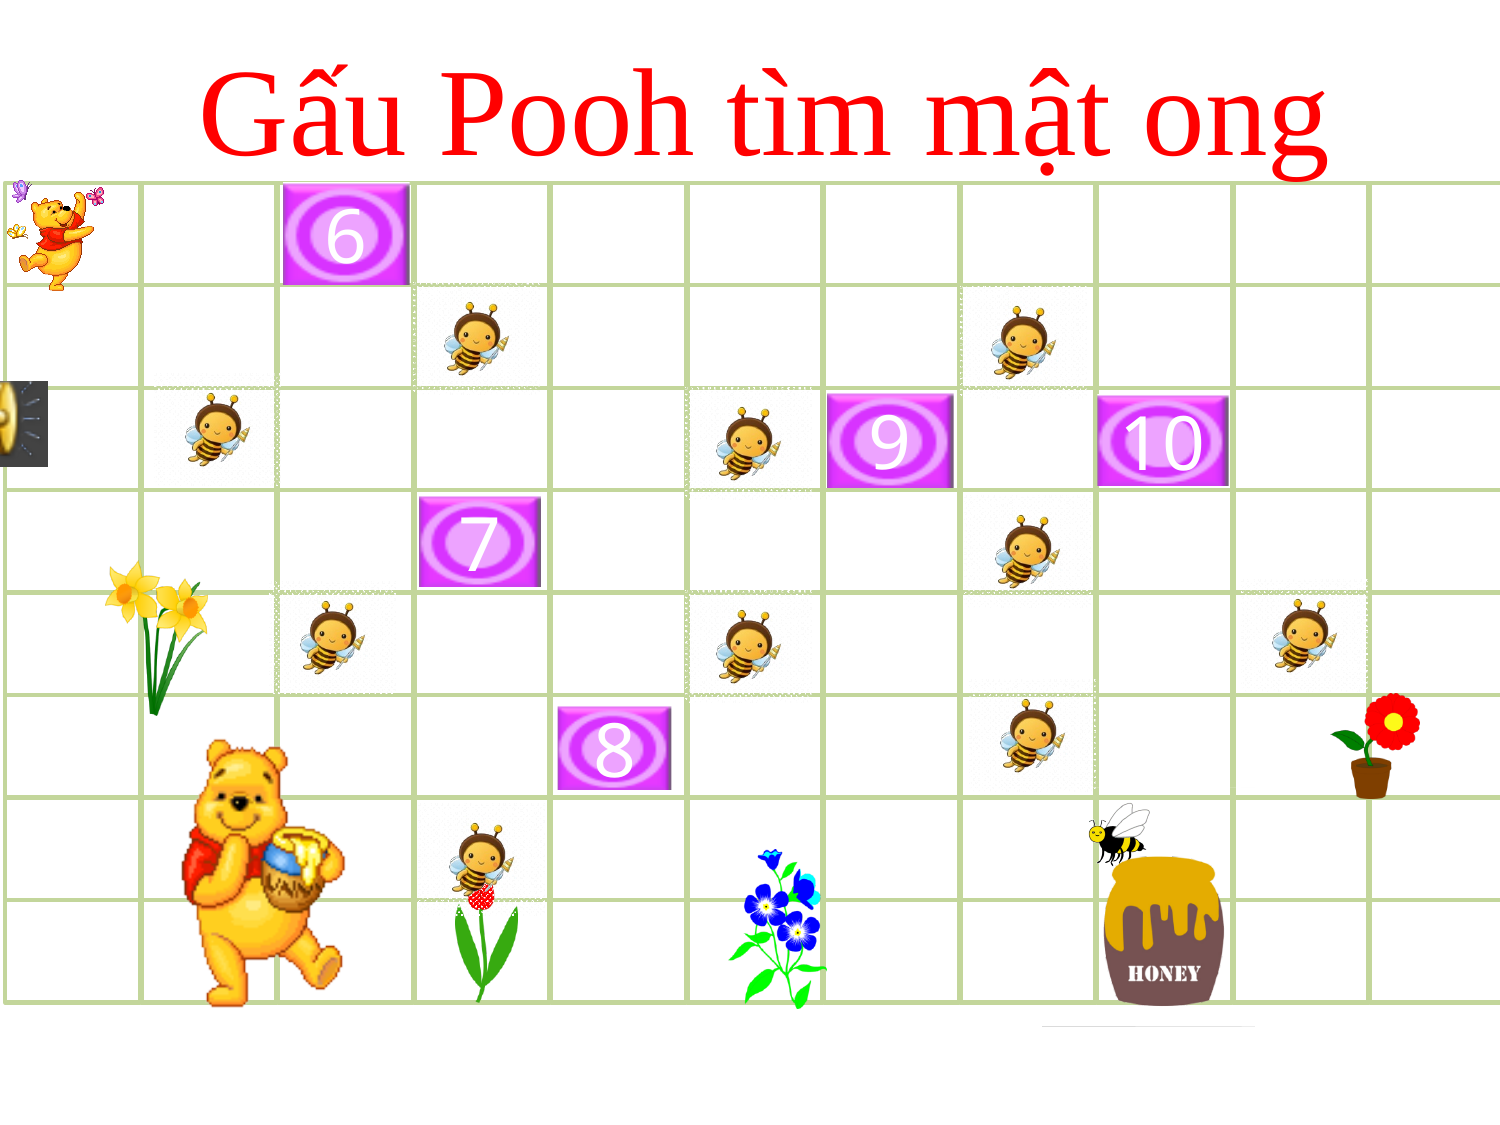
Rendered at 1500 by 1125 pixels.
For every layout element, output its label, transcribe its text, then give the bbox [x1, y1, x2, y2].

picture [418, 803, 545, 1003]
picture [685, 387, 812, 500]
picture [4, 178, 105, 291]
picture [960, 286, 1087, 399]
picture [964, 494, 1091, 608]
picture [105, 560, 388, 1013]
picture [413, 281, 540, 395]
picture [728, 849, 828, 1009]
picture [969, 678, 1255, 1027]
picture [0, 379, 50, 468]
picture [1330, 693, 1420, 800]
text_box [4, 182, 1500, 1003]
picture [1241, 579, 1368, 692]
picture [154, 373, 281, 487]
picture [269, 581, 396, 694]
picture [685, 590, 812, 704]
text_box Gấu Pooh tìm mật ong [183, 23, 1400, 181]
